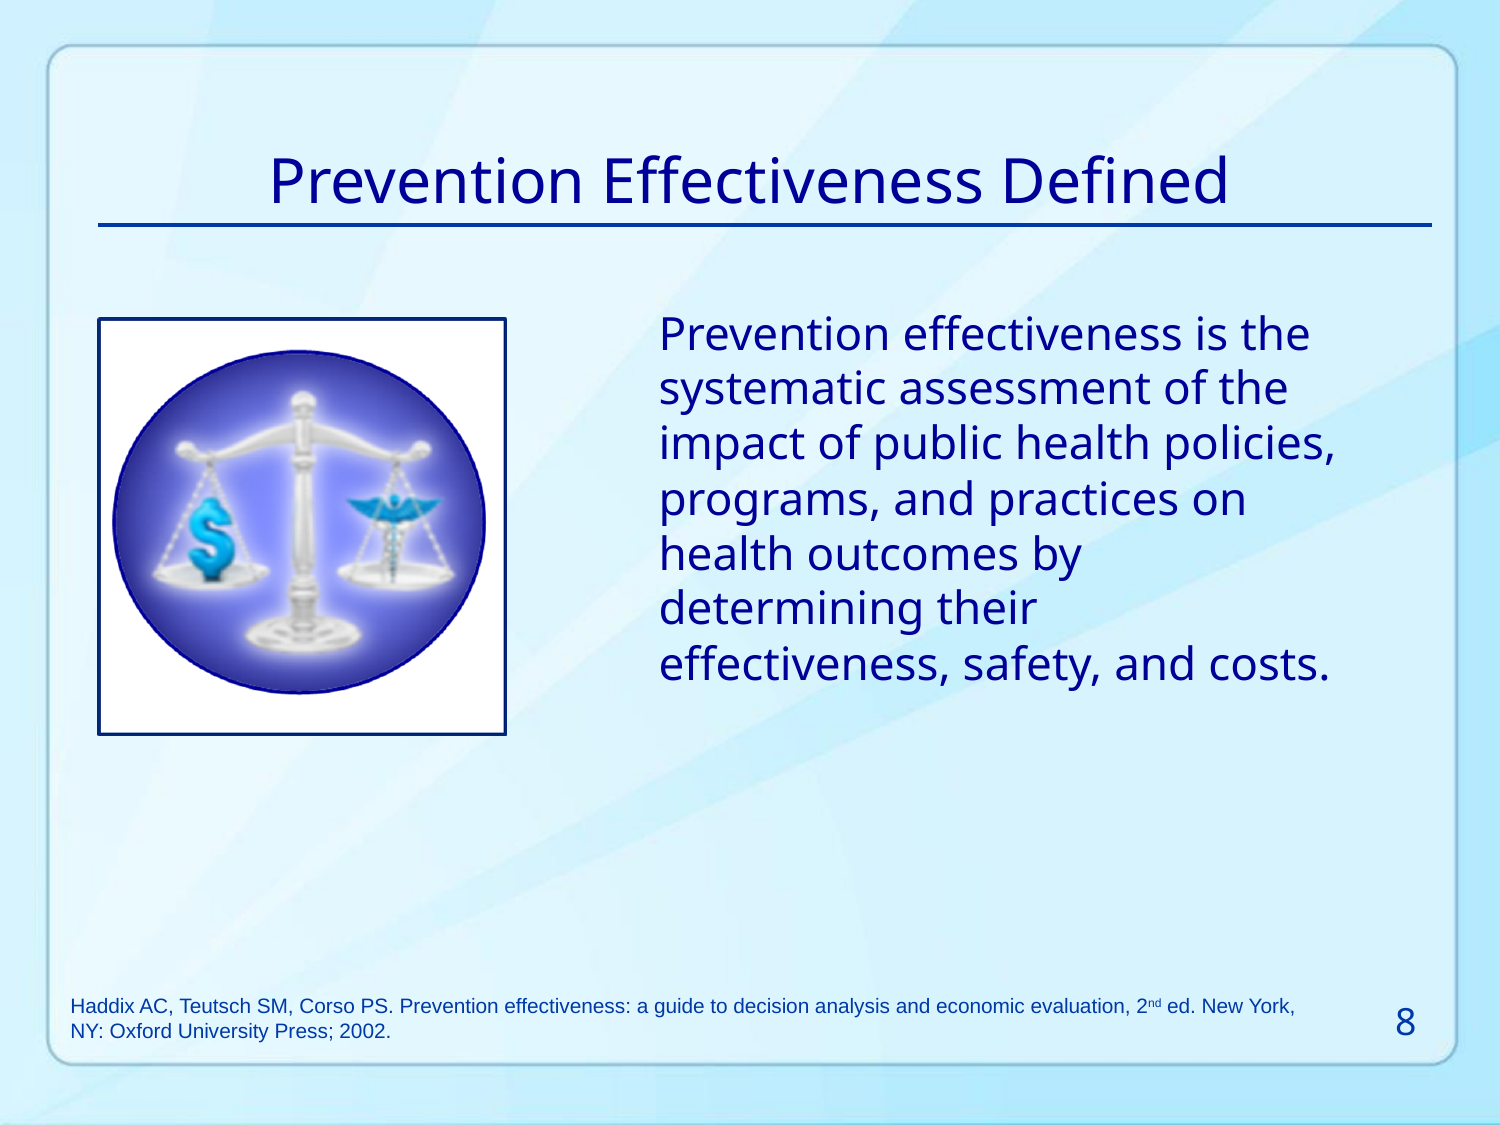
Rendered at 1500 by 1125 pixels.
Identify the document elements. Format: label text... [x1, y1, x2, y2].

slide_number 8 [1319, 990, 1432, 1069]
text_box Prevention effectiveness is the systematic assessment of the impact of public health policies, programs, and practices on health outcomes by determining their effectiveness, safety, and costs. [643, 296, 1357, 697]
text_box Haddix AC, Teutsch SM, Corso PS. Prevention effectiveness: a guide to decision analysis and economic evaluation, 2nd ed. New York, NY: Oxford University Press; 2002. [55, 985, 1319, 1075]
picture [0, 0, 1500, 1125]
text_box Prevention Effectiveness Defined [91, 133, 1411, 224]
